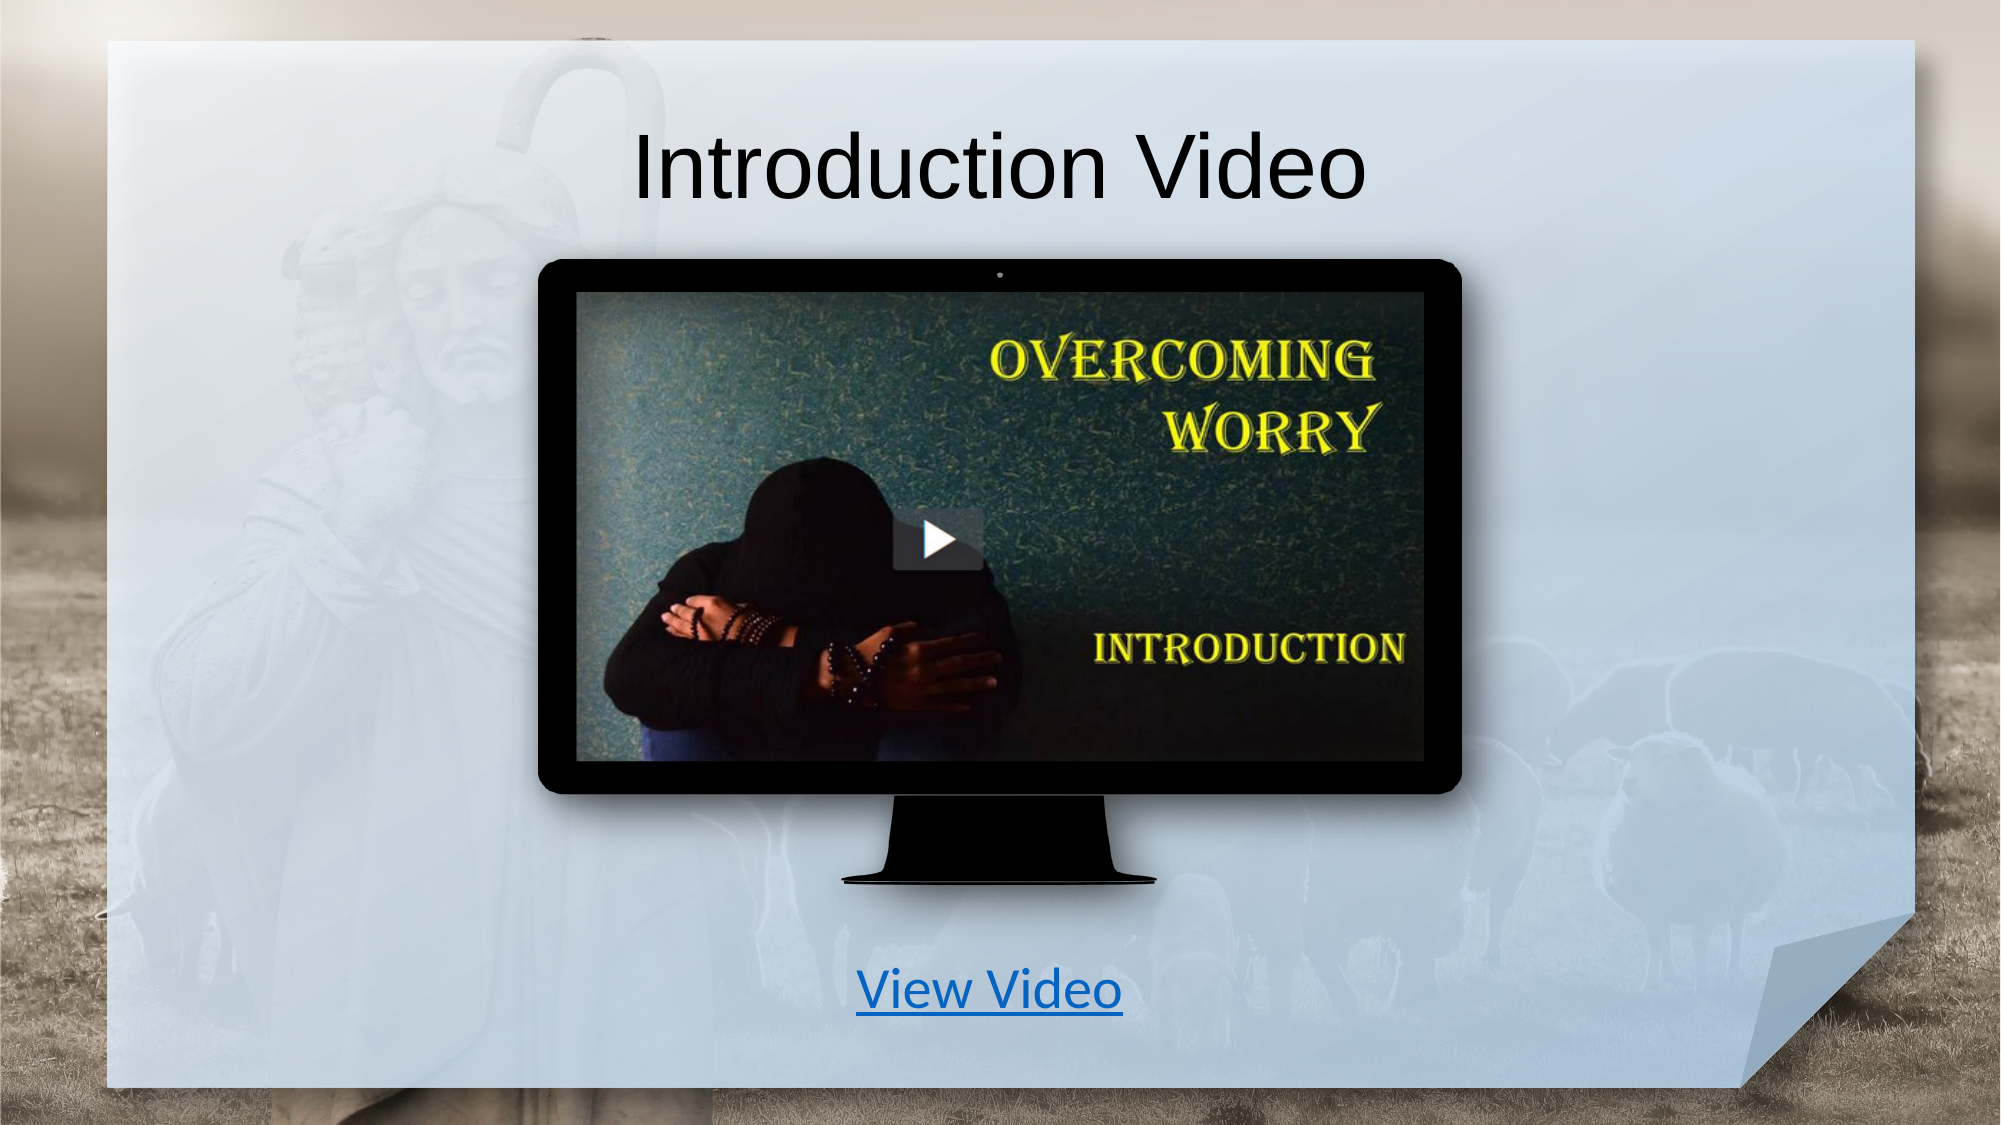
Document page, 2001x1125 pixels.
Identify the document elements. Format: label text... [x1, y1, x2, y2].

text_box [511, 240, 1488, 914]
picture [0, 0, 2001, 1125]
title Introduction Video [137, 59, 1863, 278]
text_box View Video [732, 942, 1247, 1028]
